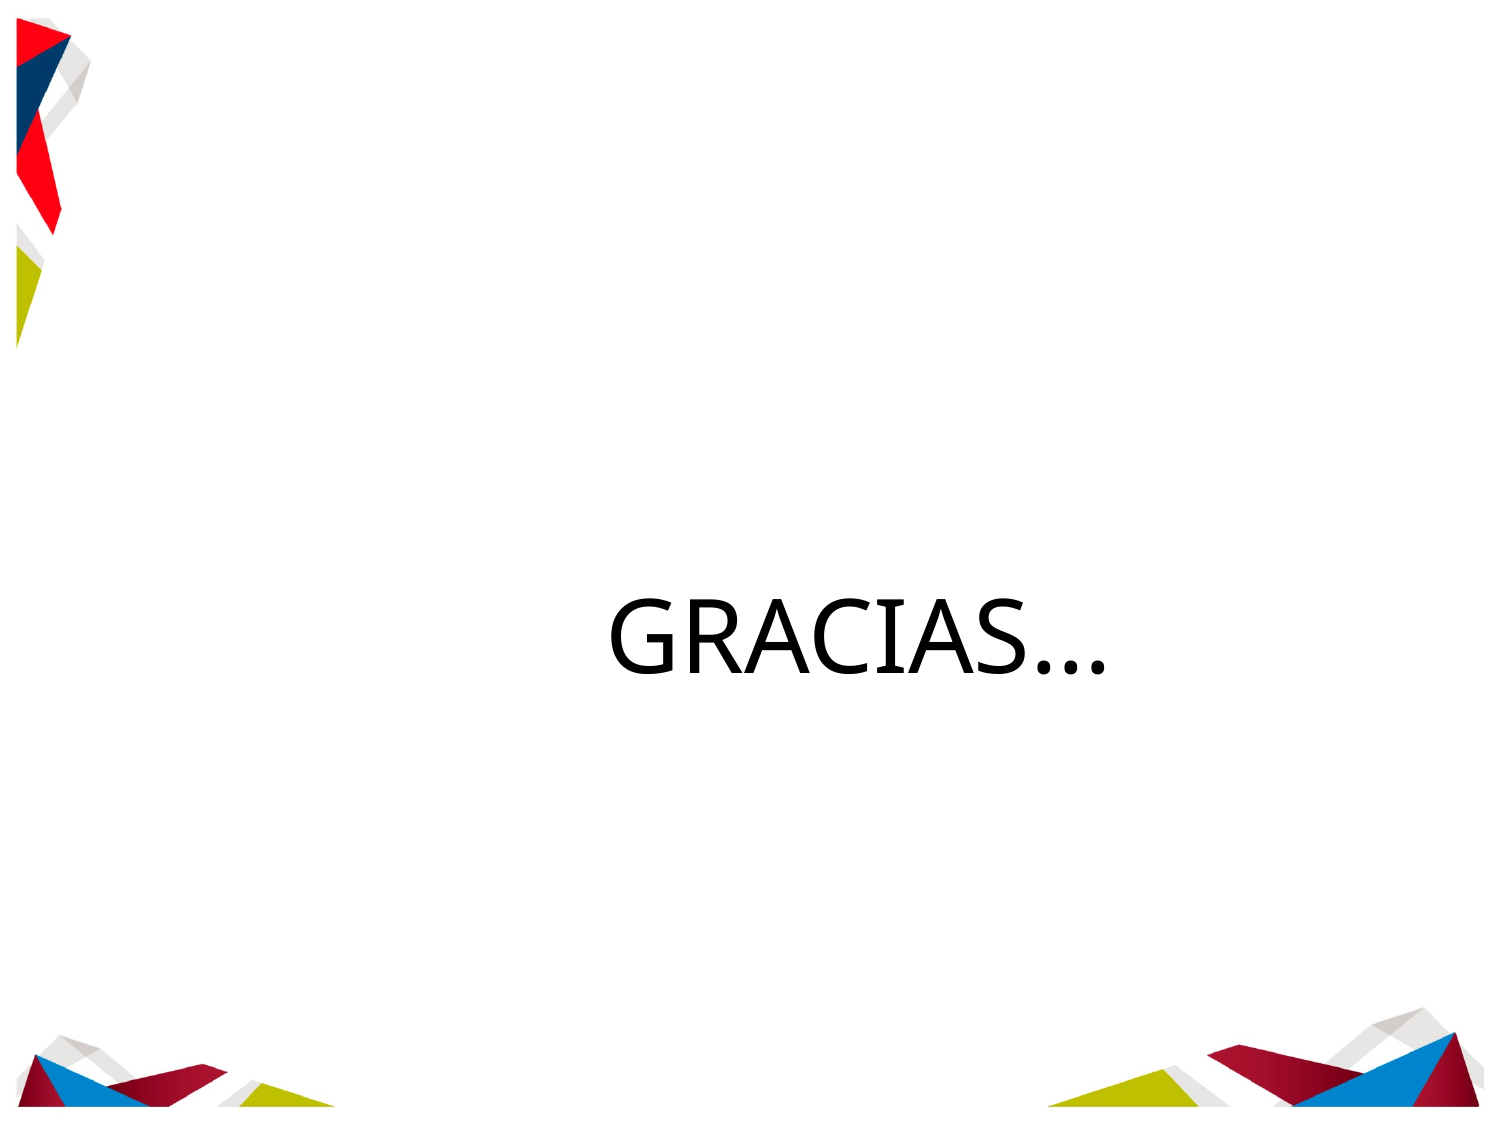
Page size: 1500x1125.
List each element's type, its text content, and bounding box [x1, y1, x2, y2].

list GRACIAS… [372, 562, 1128, 780]
picture [0, 0, 1500, 1125]
